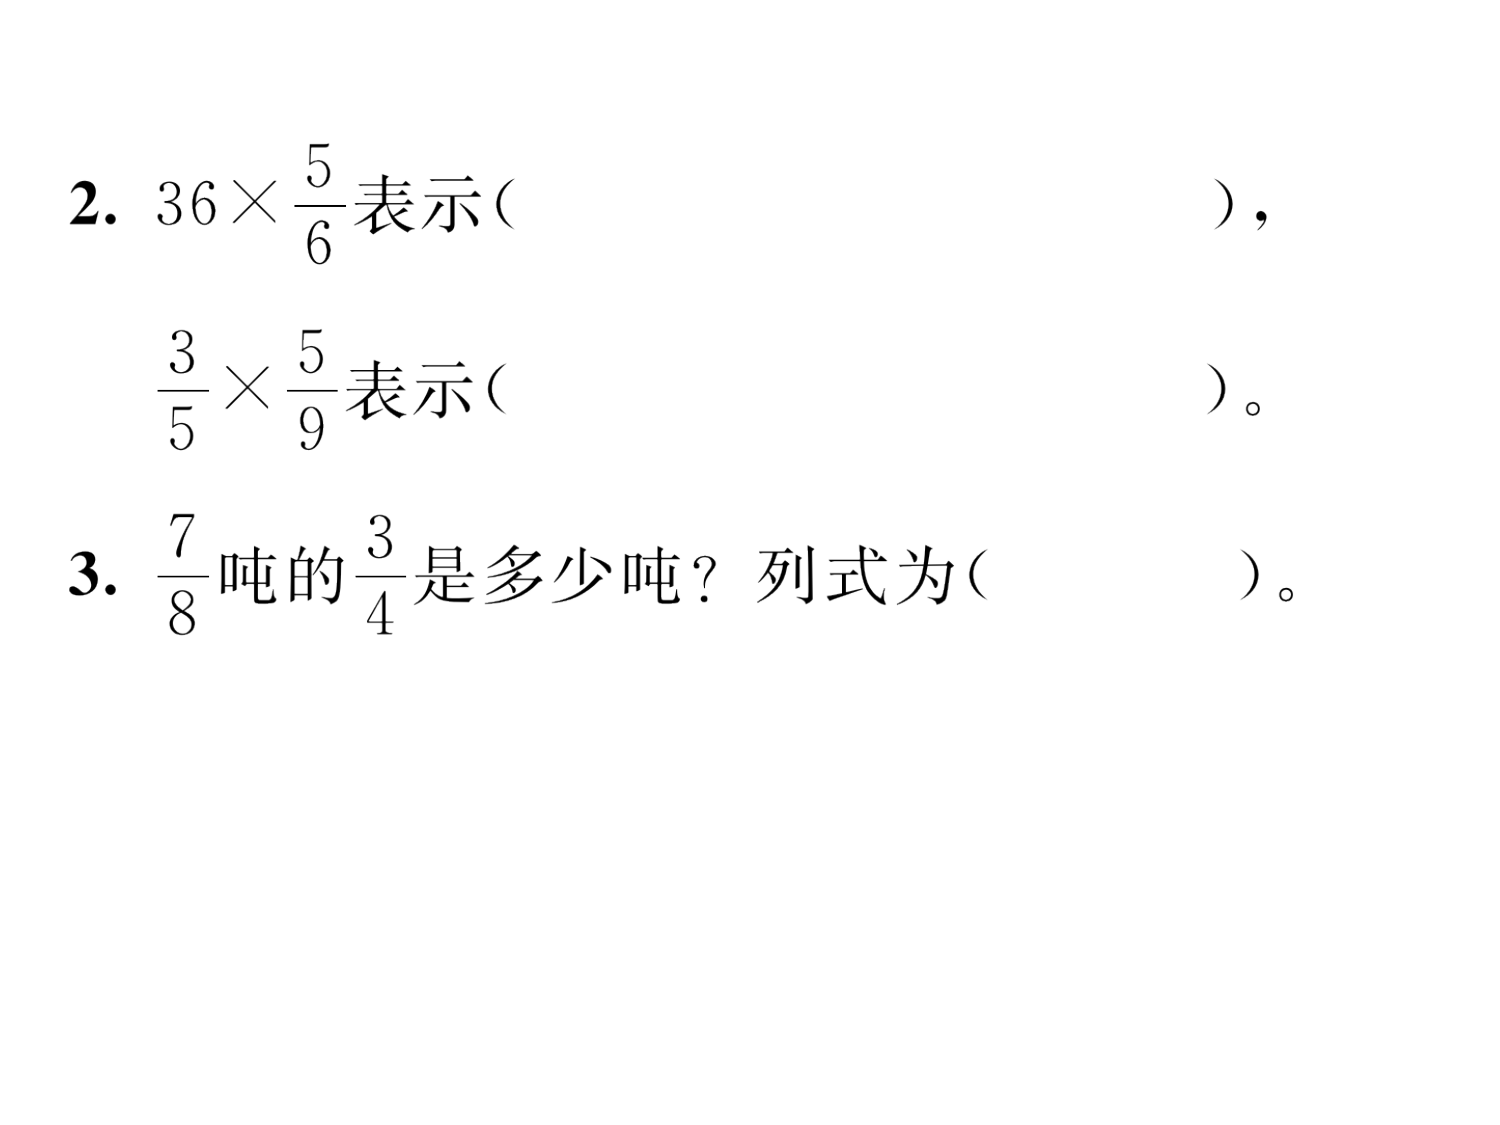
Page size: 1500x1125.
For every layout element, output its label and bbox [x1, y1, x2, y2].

picture [64, 125, 1483, 669]
